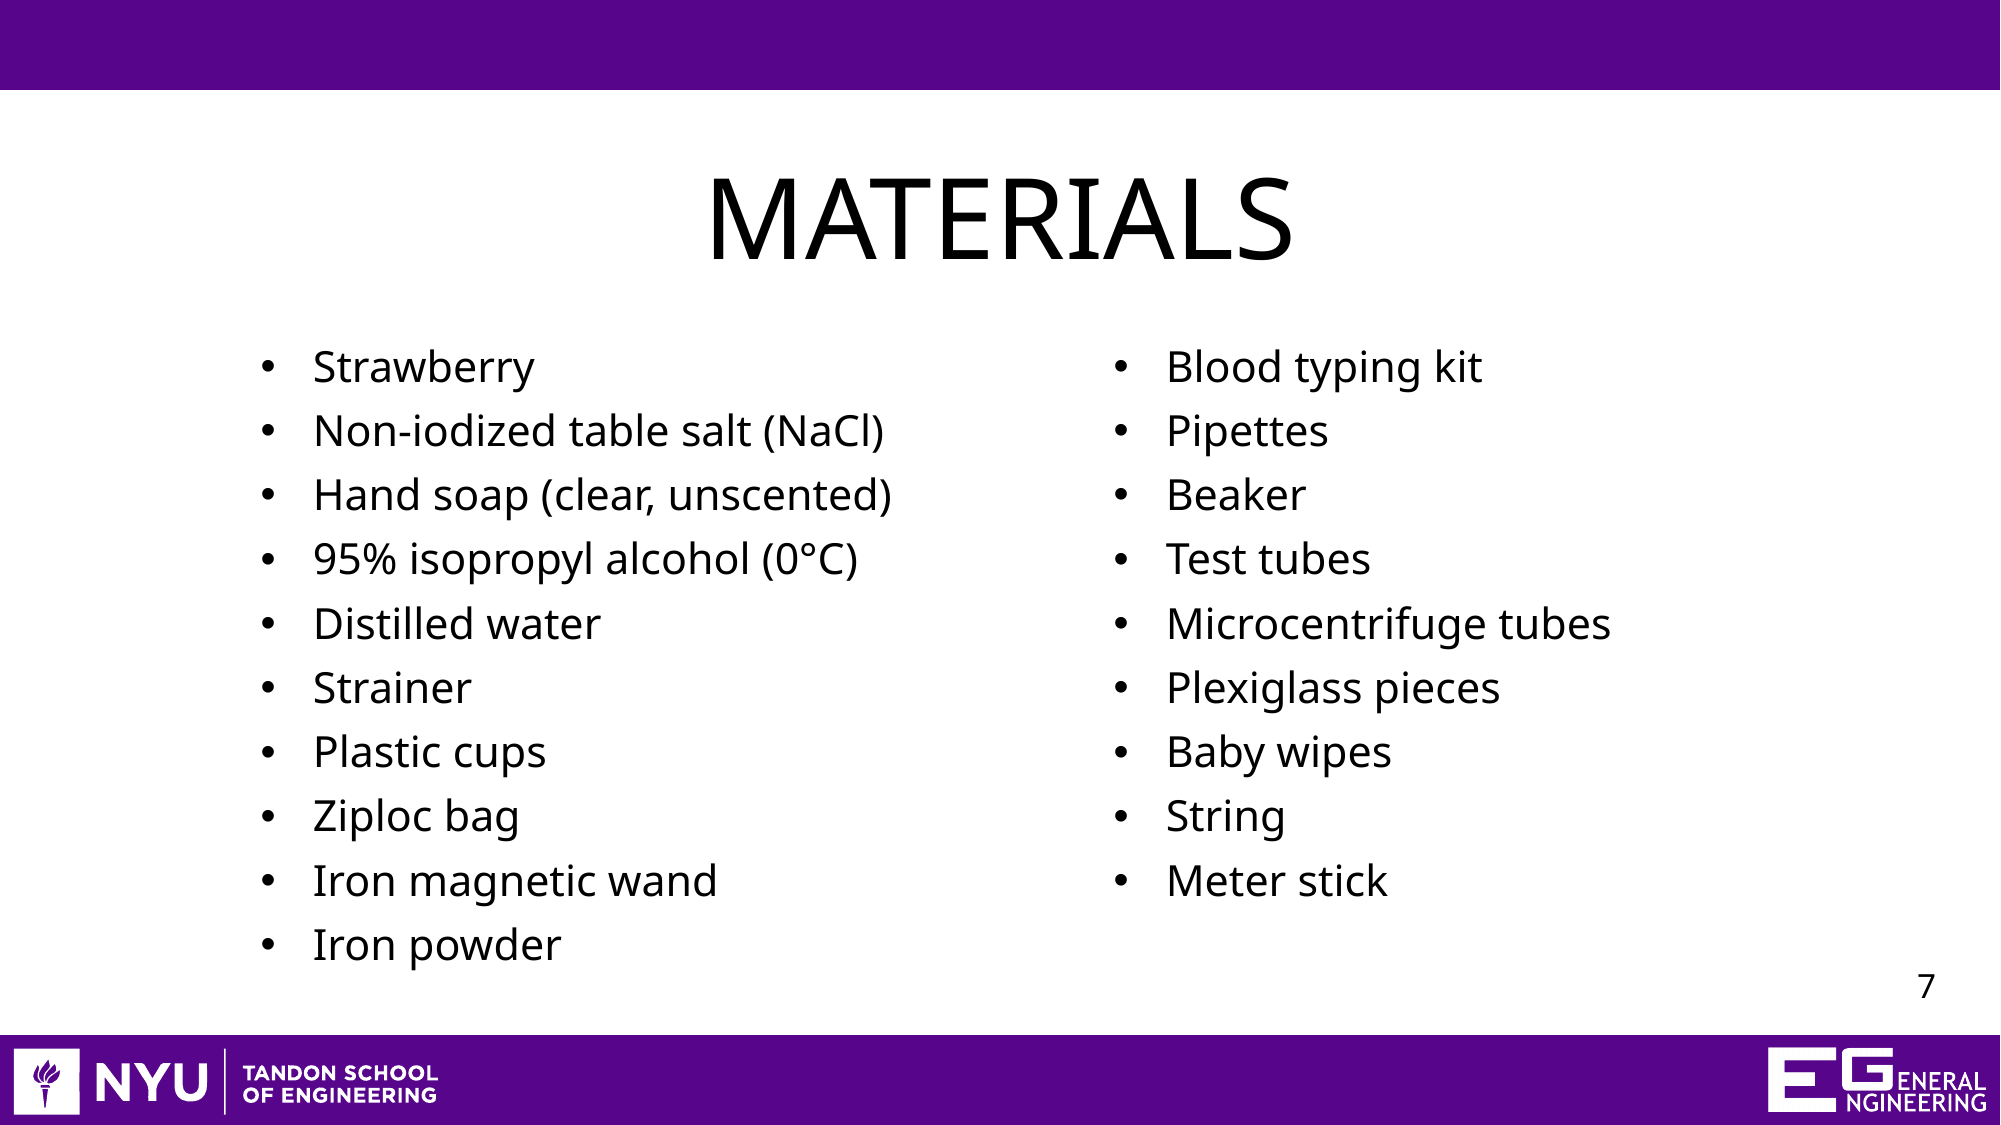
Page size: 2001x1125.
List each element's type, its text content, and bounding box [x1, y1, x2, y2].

text_box [0, 1034, 1752, 1125]
picture [1752, 1031, 2000, 1125]
text_box 7 [1802, 958, 1951, 1013]
title MATERIALS [92, 132, 1908, 292]
picture [13, 1048, 438, 1115]
text_box [0, 0, 2000, 91]
subtitle Strawberry Non-iodized table salt (NaCl) Hand soap (clear, unscented) 95% isopropyl alcohol (0°C) Distilled water Strainer Plastic cups Ziploc bag Iron magnetic wand Iron powder Blood typing kit Pipettes Beaker Test tubes Microcentrifuge tubes Plexiglass pieces Baby wipes String Meter stick [245, 335, 1982, 979]
